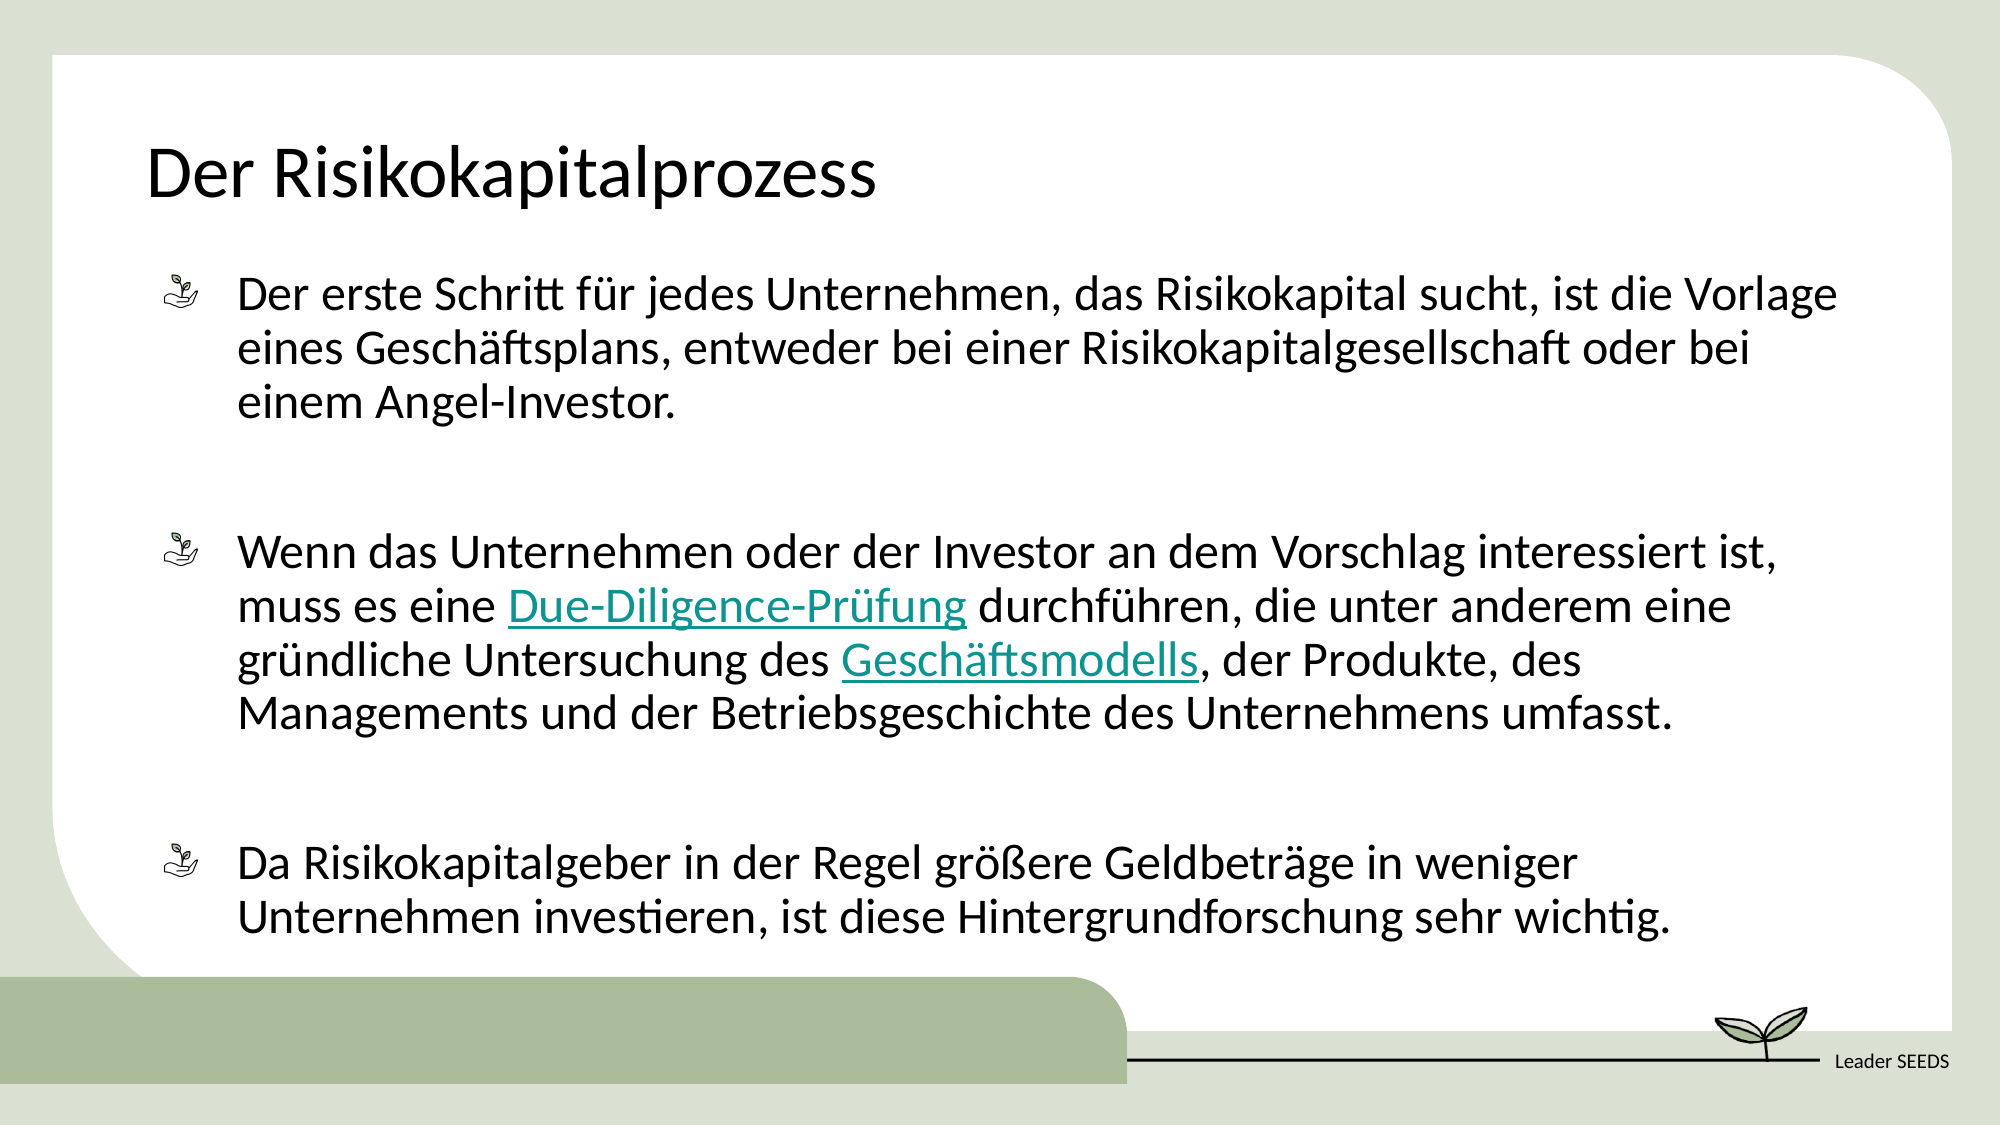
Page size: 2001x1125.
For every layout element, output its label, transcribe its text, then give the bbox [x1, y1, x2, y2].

picture [162, 842, 200, 878]
list Der Risikokapitalprozess [130, 124, 1869, 260]
picture [162, 531, 200, 567]
text_box Der erste Schritt für jedes Unternehmen, das Risikokapital sucht, ist die Vorlage eines Geschäftsplans, entweder bei einer Risikokapitalgesellschaft oder bei einem Angel-Investor. Wenn das Unternehmen oder der Investor an dem Vorschlag interessiert ist, muss es eine Due-Diligence-Prüfung durchführen, die unter anderem eine gründliche Untersuchung des Geschäftsmodells, der Produkte, des Managements und der Betriebsgeschichte des Unternehmens umfasst. Da Risikokapitalgeber in der Regel größere Geldbeträge in weniger Unternehmen investieren, ist diese Hintergrundforschung sehr wichtig. [147, 259, 1869, 952]
picture [162, 273, 200, 309]
